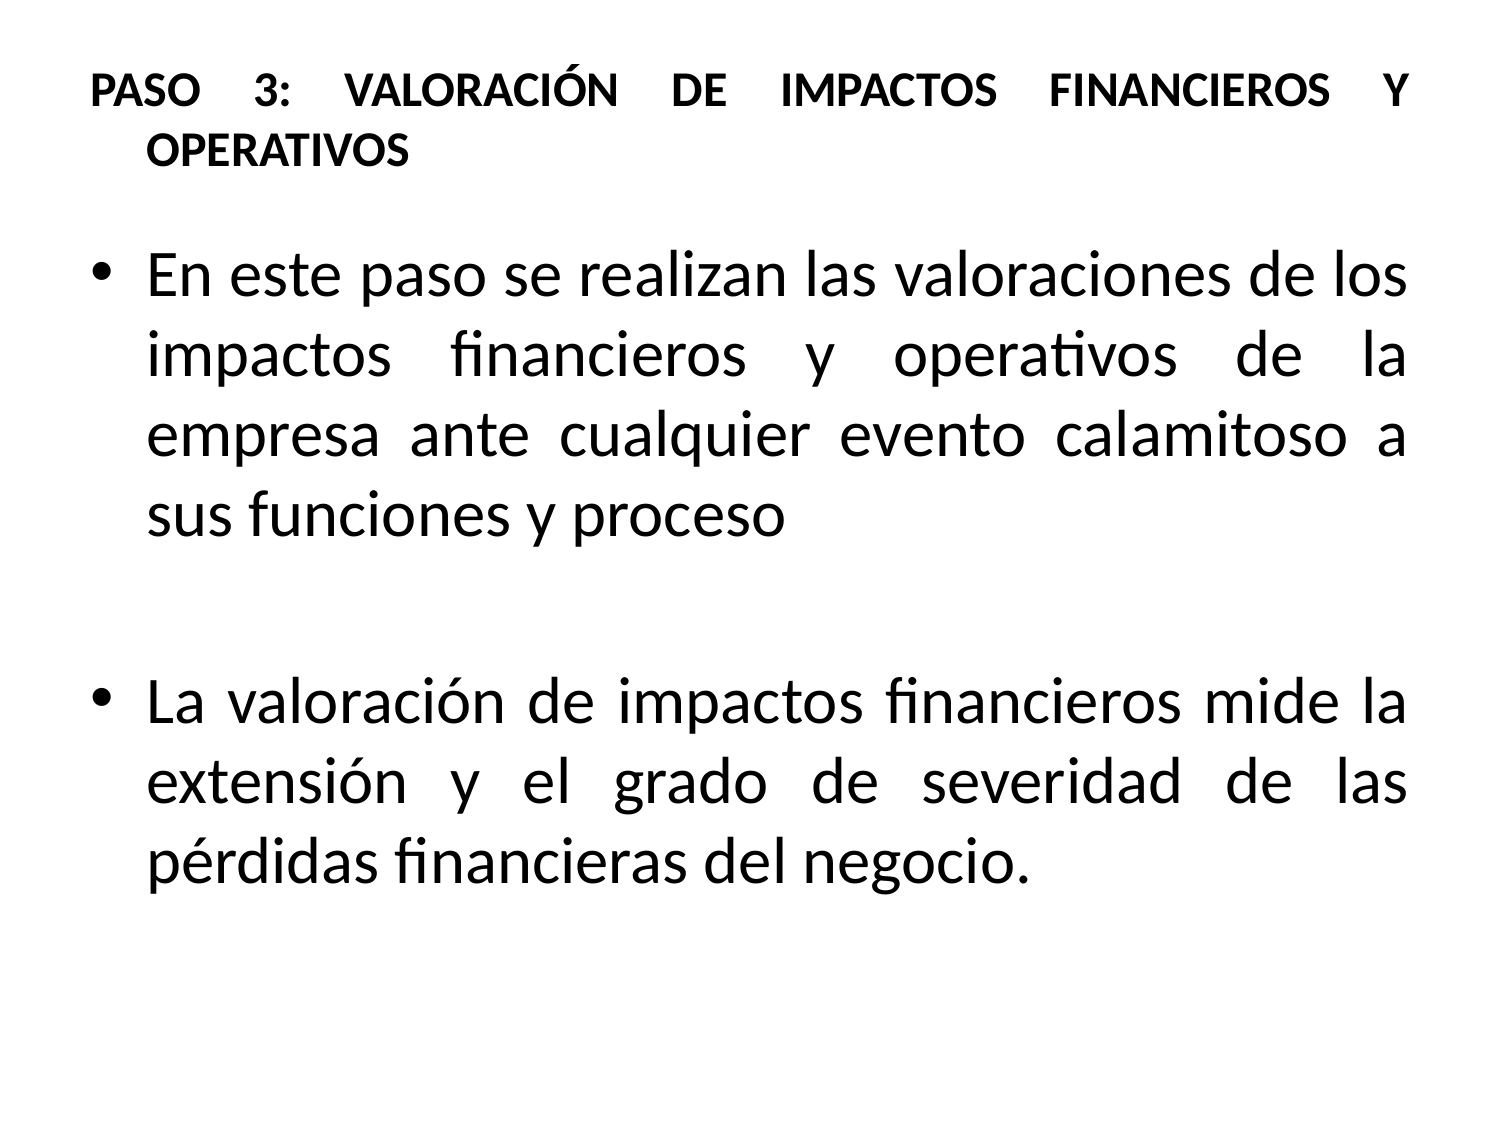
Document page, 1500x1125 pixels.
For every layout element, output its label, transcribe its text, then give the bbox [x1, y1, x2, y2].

list En este paso se realizan las valoraciones de los impactos financieros y operativos de la empresa ante cualquier evento calamitoso a sus funciones y proceso La valoración de impactos financieros mide la extensión y el grado de severidad de las pérdidas financieras del negocio. [74, 222, 1426, 1006]
title PASO 3: VALORACIÓN DE IMPACTOS FINANCIEROS Y OPERATIVOS [74, 44, 1426, 222]
